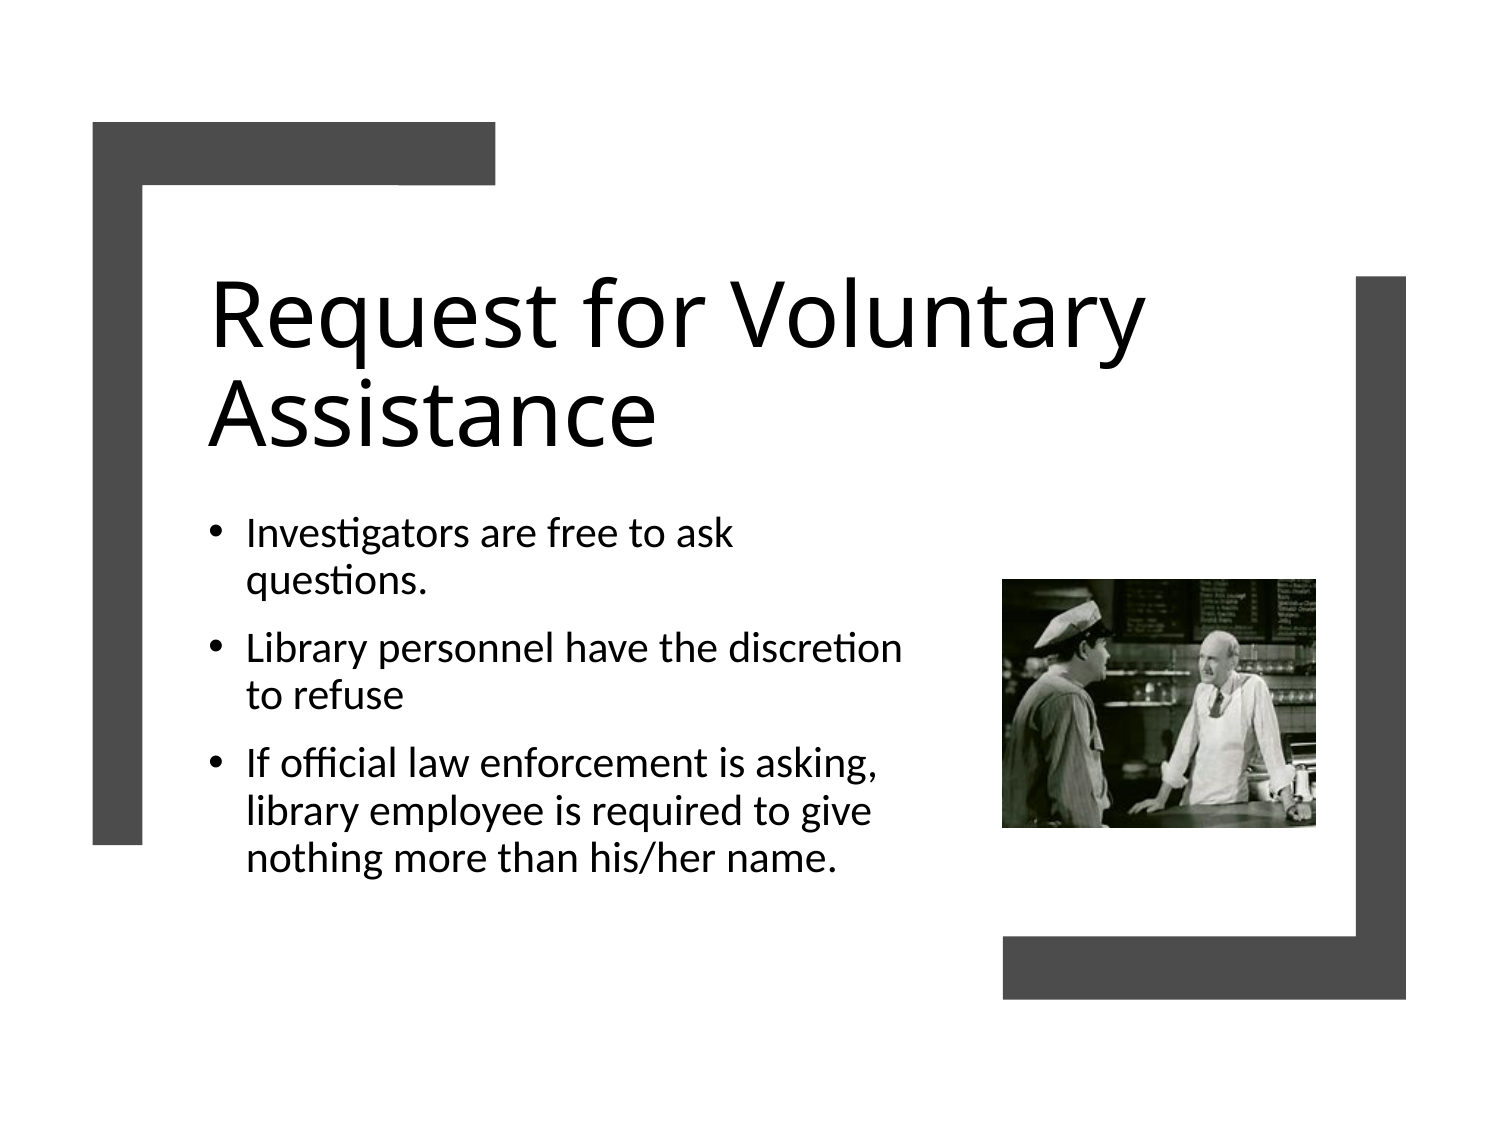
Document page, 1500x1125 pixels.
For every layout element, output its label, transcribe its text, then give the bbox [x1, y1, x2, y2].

picture [1002, 579, 1316, 828]
text_box [1002, 276, 1406, 1000]
text_box [92, 122, 496, 846]
title Request for Voluntary Assistance [193, 258, 1316, 476]
list Investigators are free to ask questions. Library personnel have the discretion to refuse If official law enforcement is asking, library employee is required to give nothing more than his/her name. [193, 501, 940, 902]
